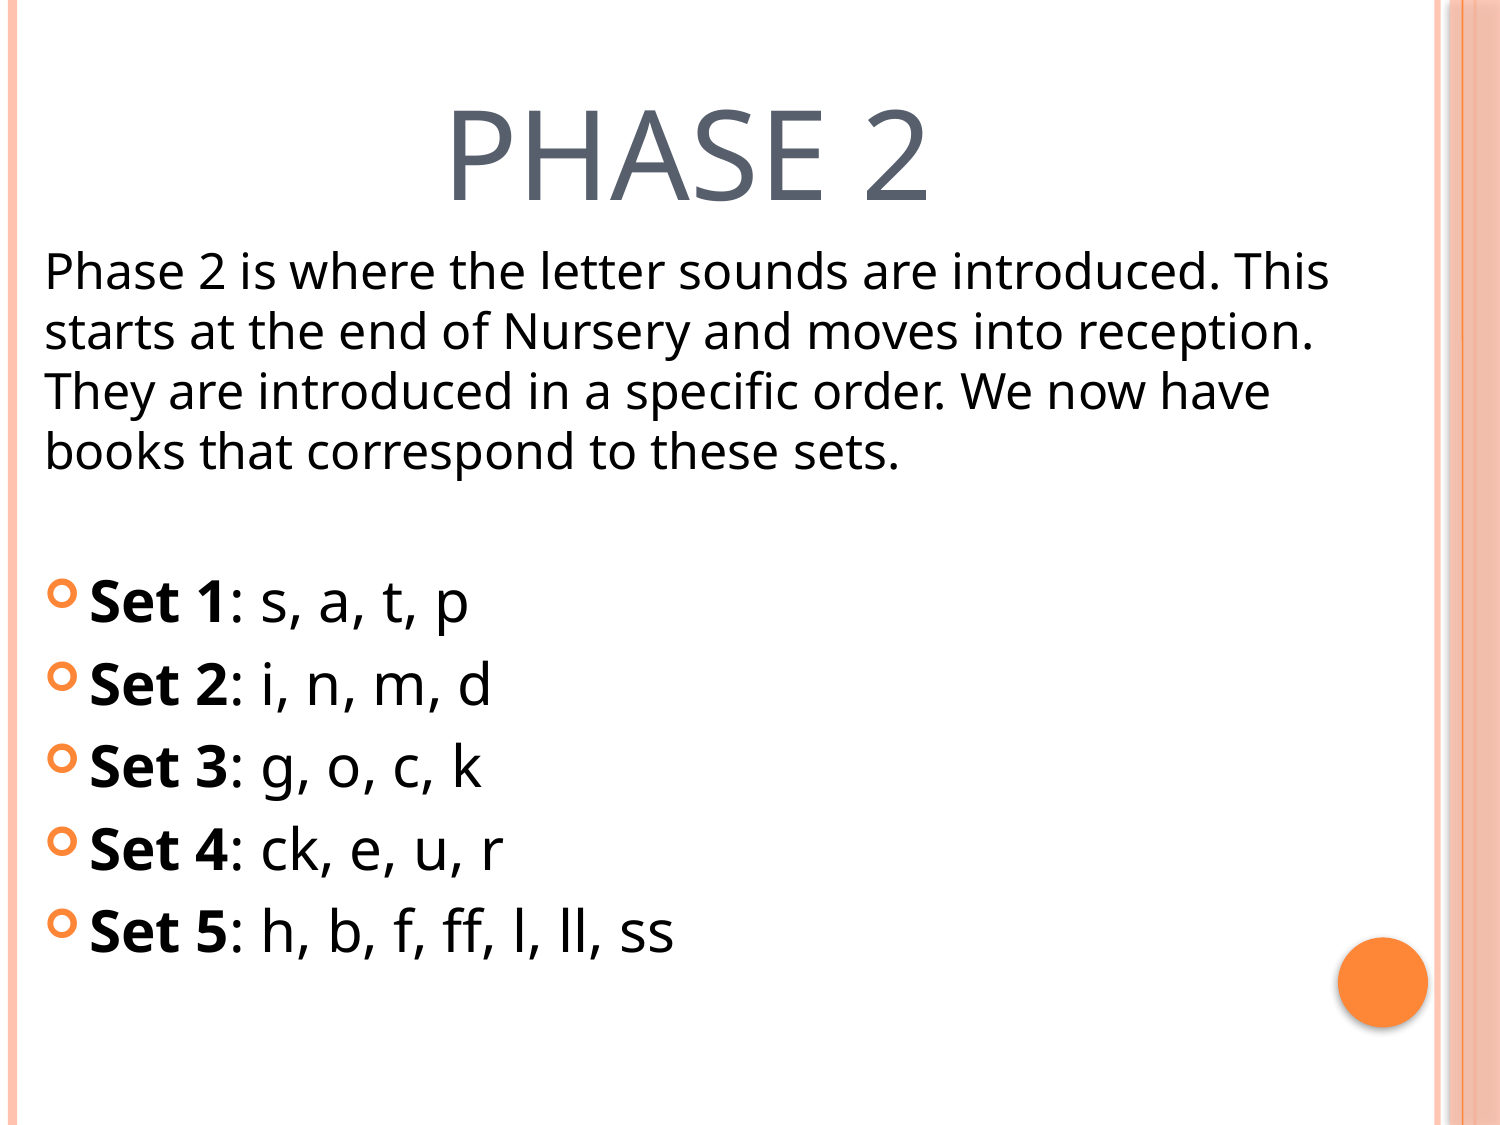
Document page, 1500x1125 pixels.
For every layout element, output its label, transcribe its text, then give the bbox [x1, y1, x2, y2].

title Phase 2 [75, 45, 1300, 231]
list Phase 2 is where the letter sounds are introduced. This starts at the end of Nursery and moves into reception. They are introduced in a specific order. We now have books that correspond to these sets. Set 1: s, a, t, p Set 2: i, n, m, d Set 3: g, o, c, k Set 4: ck, e, u, r Set 5: h, b, f, ff, l, ll, ss [29, 231, 1424, 1032]
